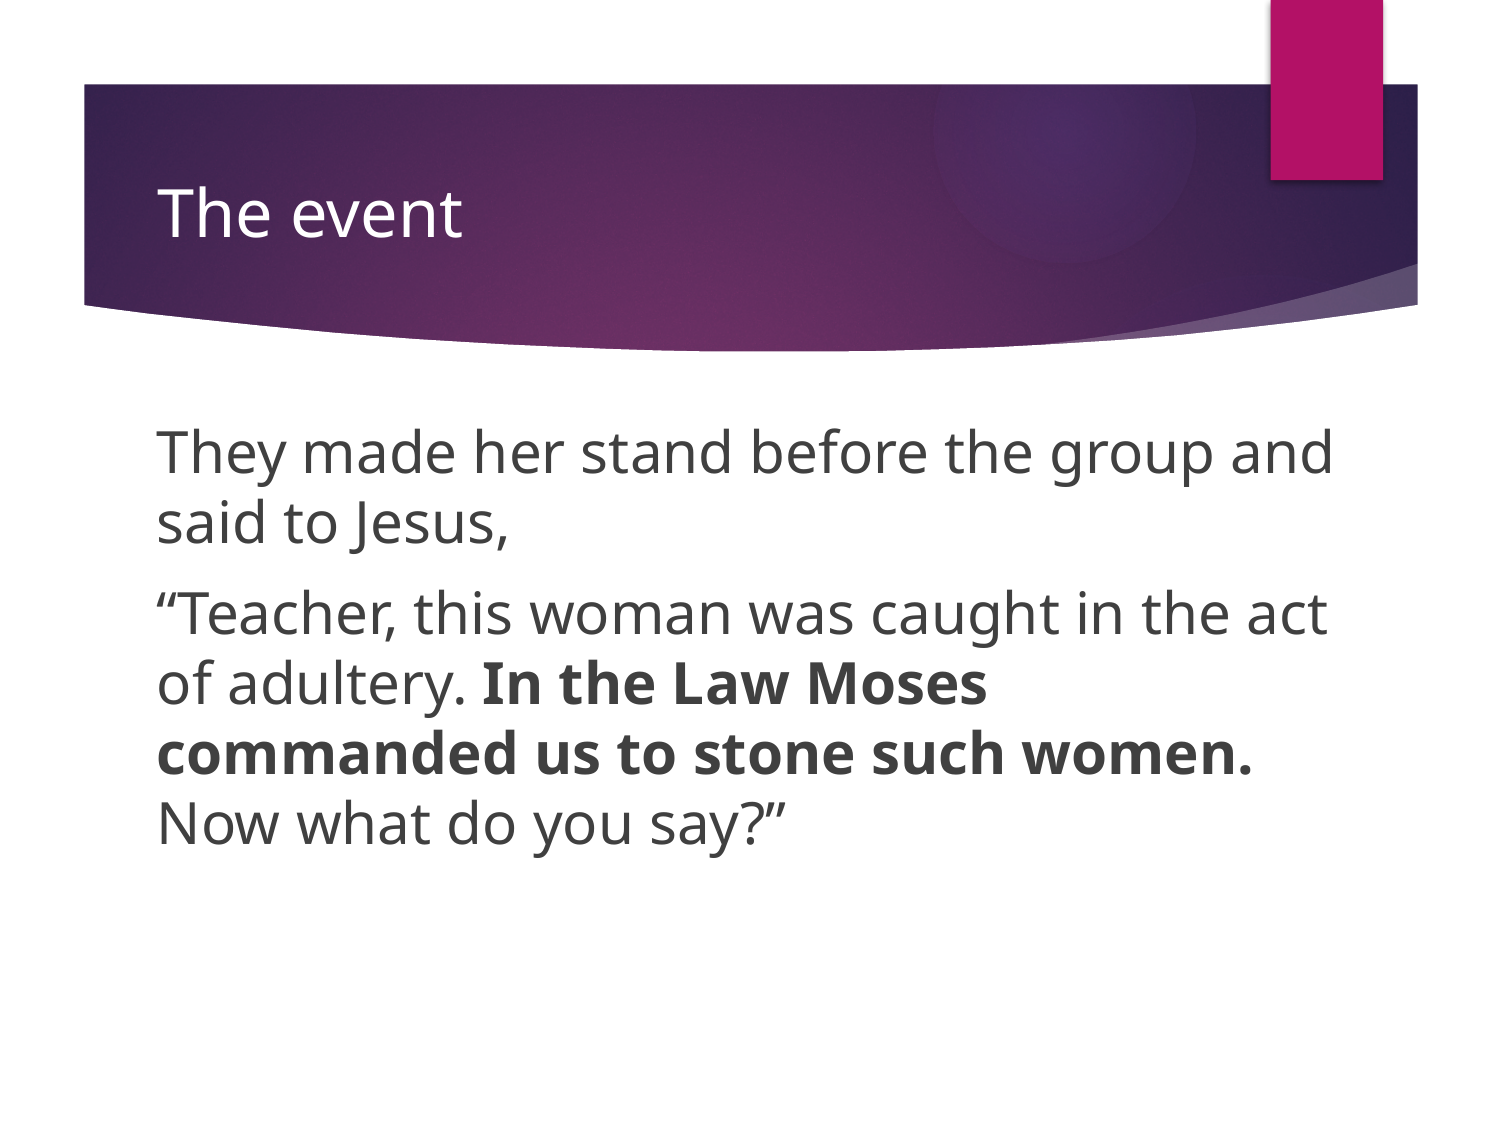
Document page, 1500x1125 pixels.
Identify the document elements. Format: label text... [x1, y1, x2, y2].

list They made her stand before the group and said to Jesus, “Teacher, this woman was caught in the act of adultery. In the Law Moses commanded us to stone such women. Now what do you say?” [141, 408, 1380, 1050]
title The event [142, 152, 1183, 269]
